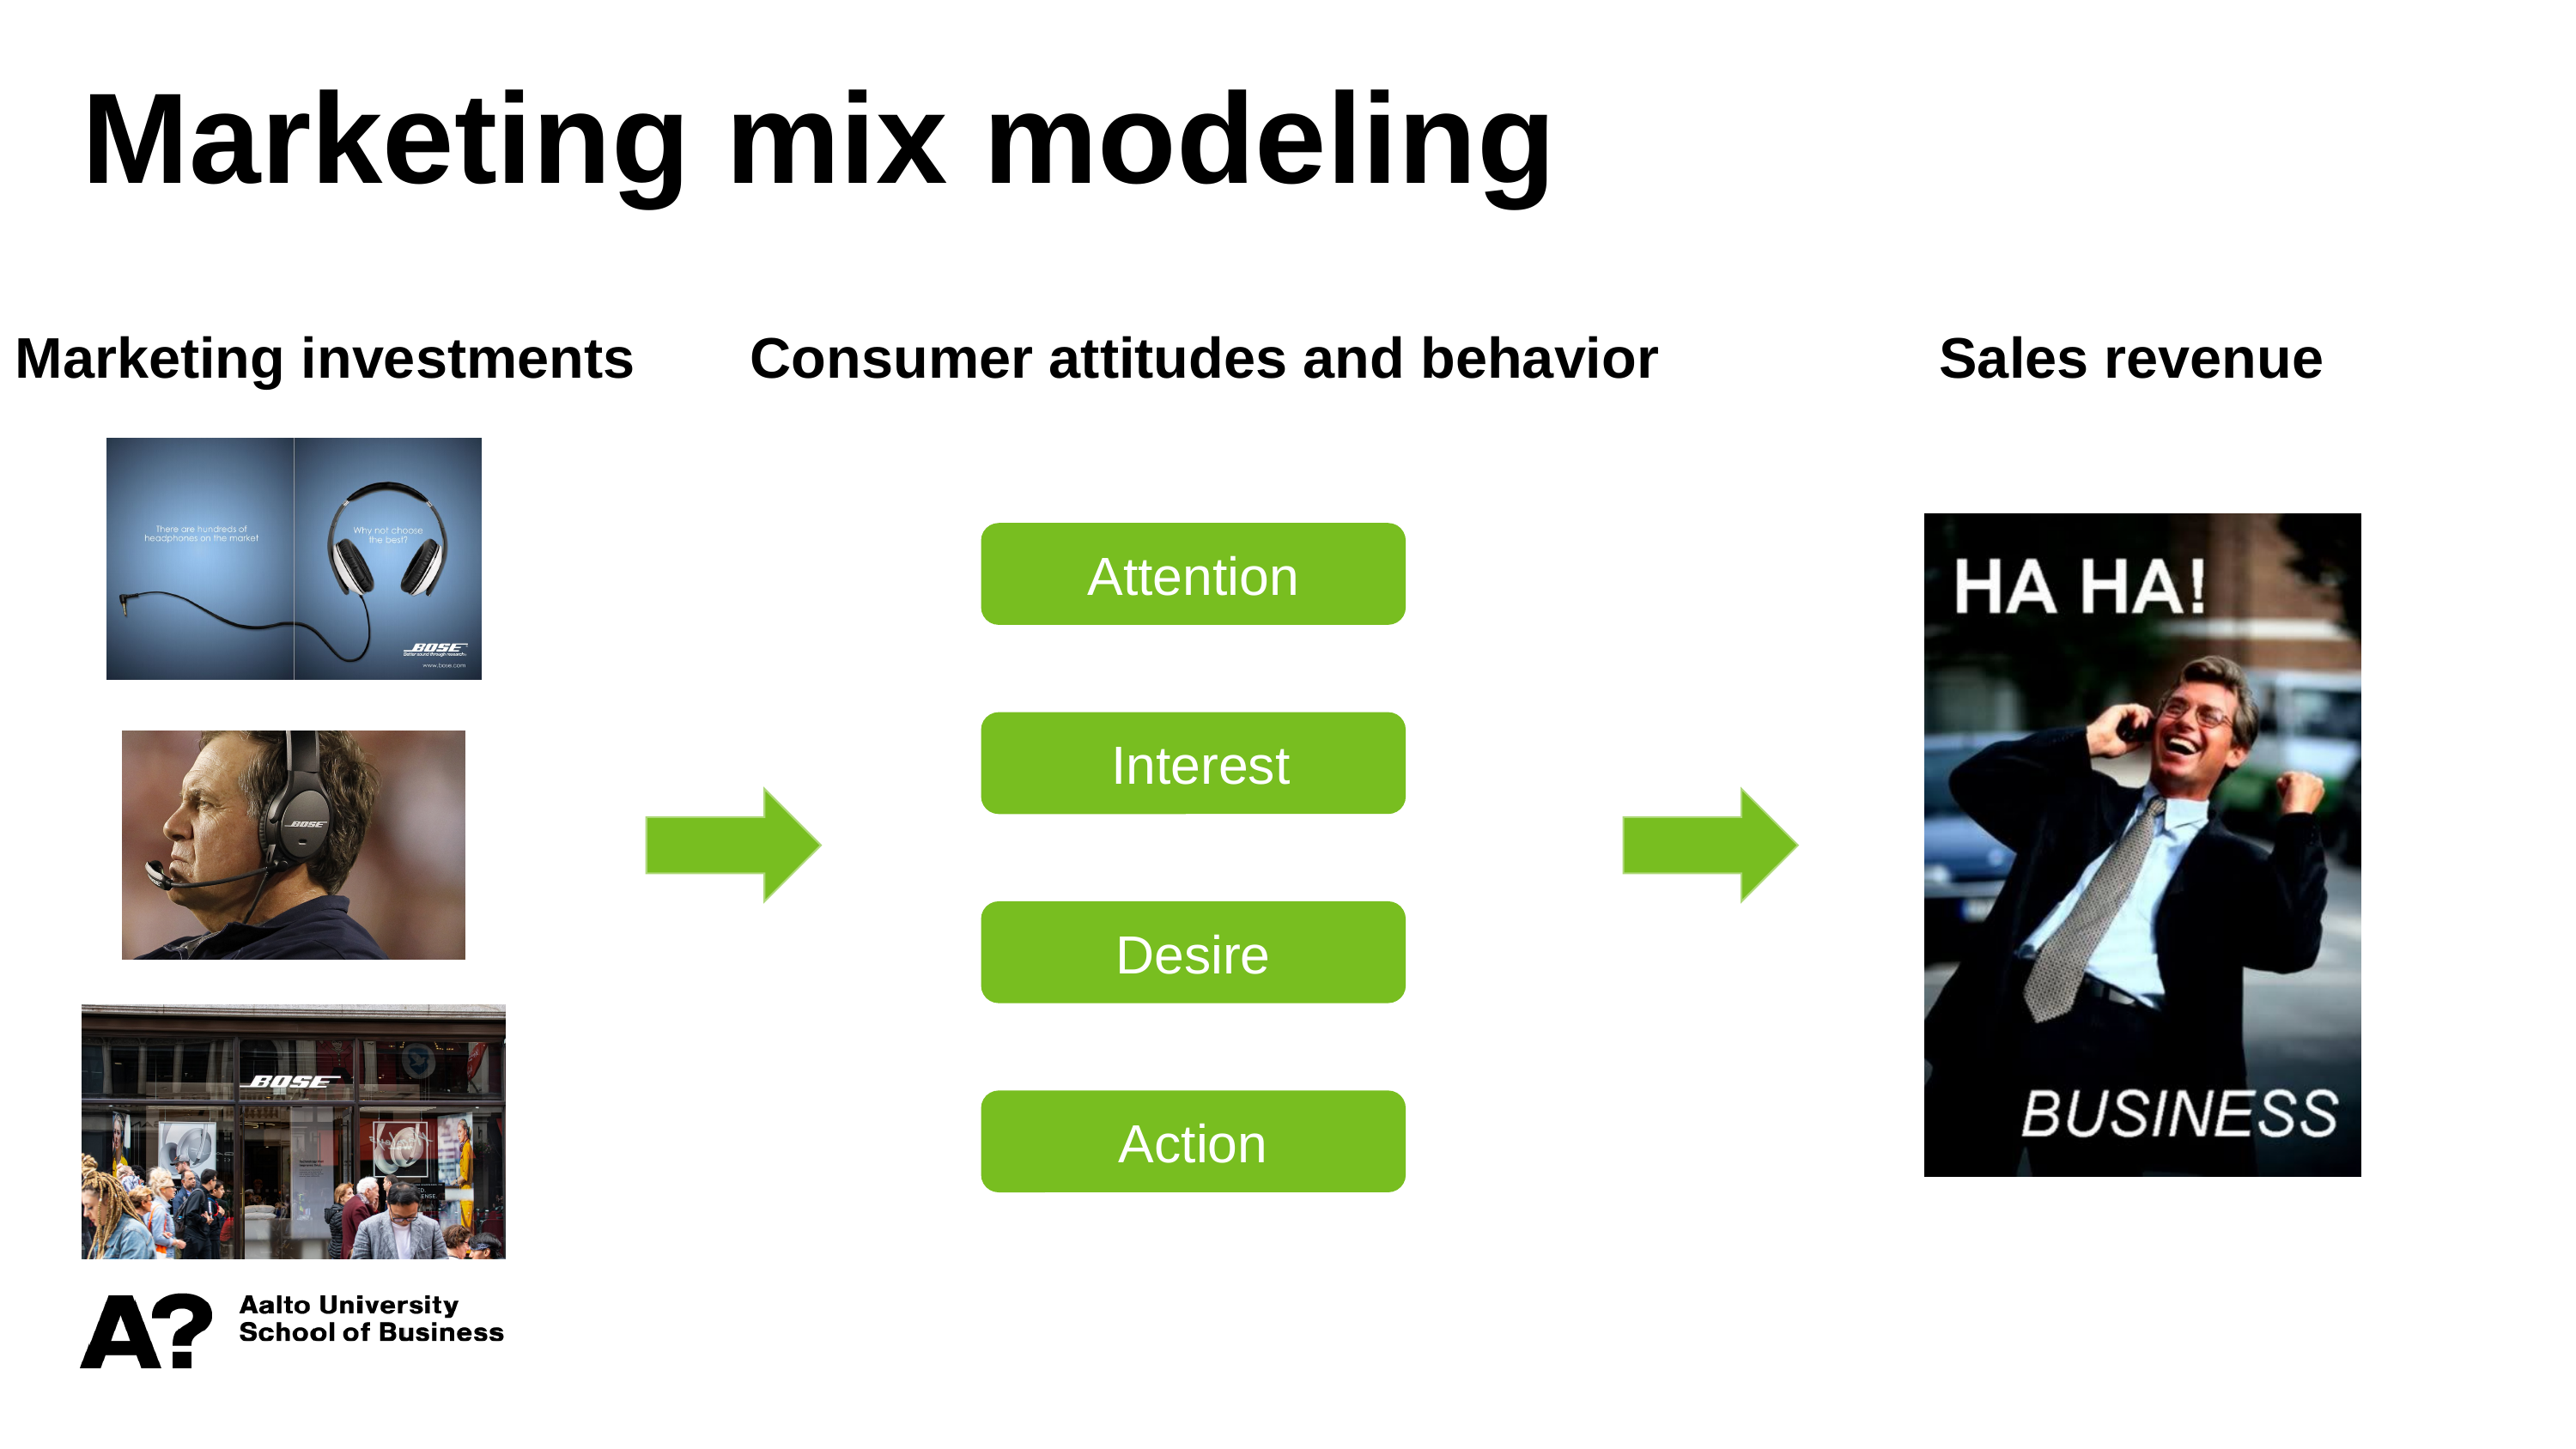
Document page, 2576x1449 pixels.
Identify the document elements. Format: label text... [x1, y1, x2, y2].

text_box [1622, 786, 1800, 904]
picture [122, 731, 465, 960]
list Marketing mix modeling [82, 54, 2476, 336]
picture [0, 1004, 585, 1440]
text_box Interest [981, 712, 1406, 815]
text_box Attention [981, 523, 1406, 625]
text_box [645, 786, 823, 904]
picture [1924, 513, 2361, 1177]
text_box Consumer attitudes and behavior [737, 336, 1673, 396]
text_box Sales revenue [1926, 336, 2337, 396]
text_box Marketing investments [3, 313, 648, 396]
text_box Desire [981, 900, 1406, 1003]
text_box Action [981, 1090, 1406, 1193]
picture [106, 438, 482, 680]
